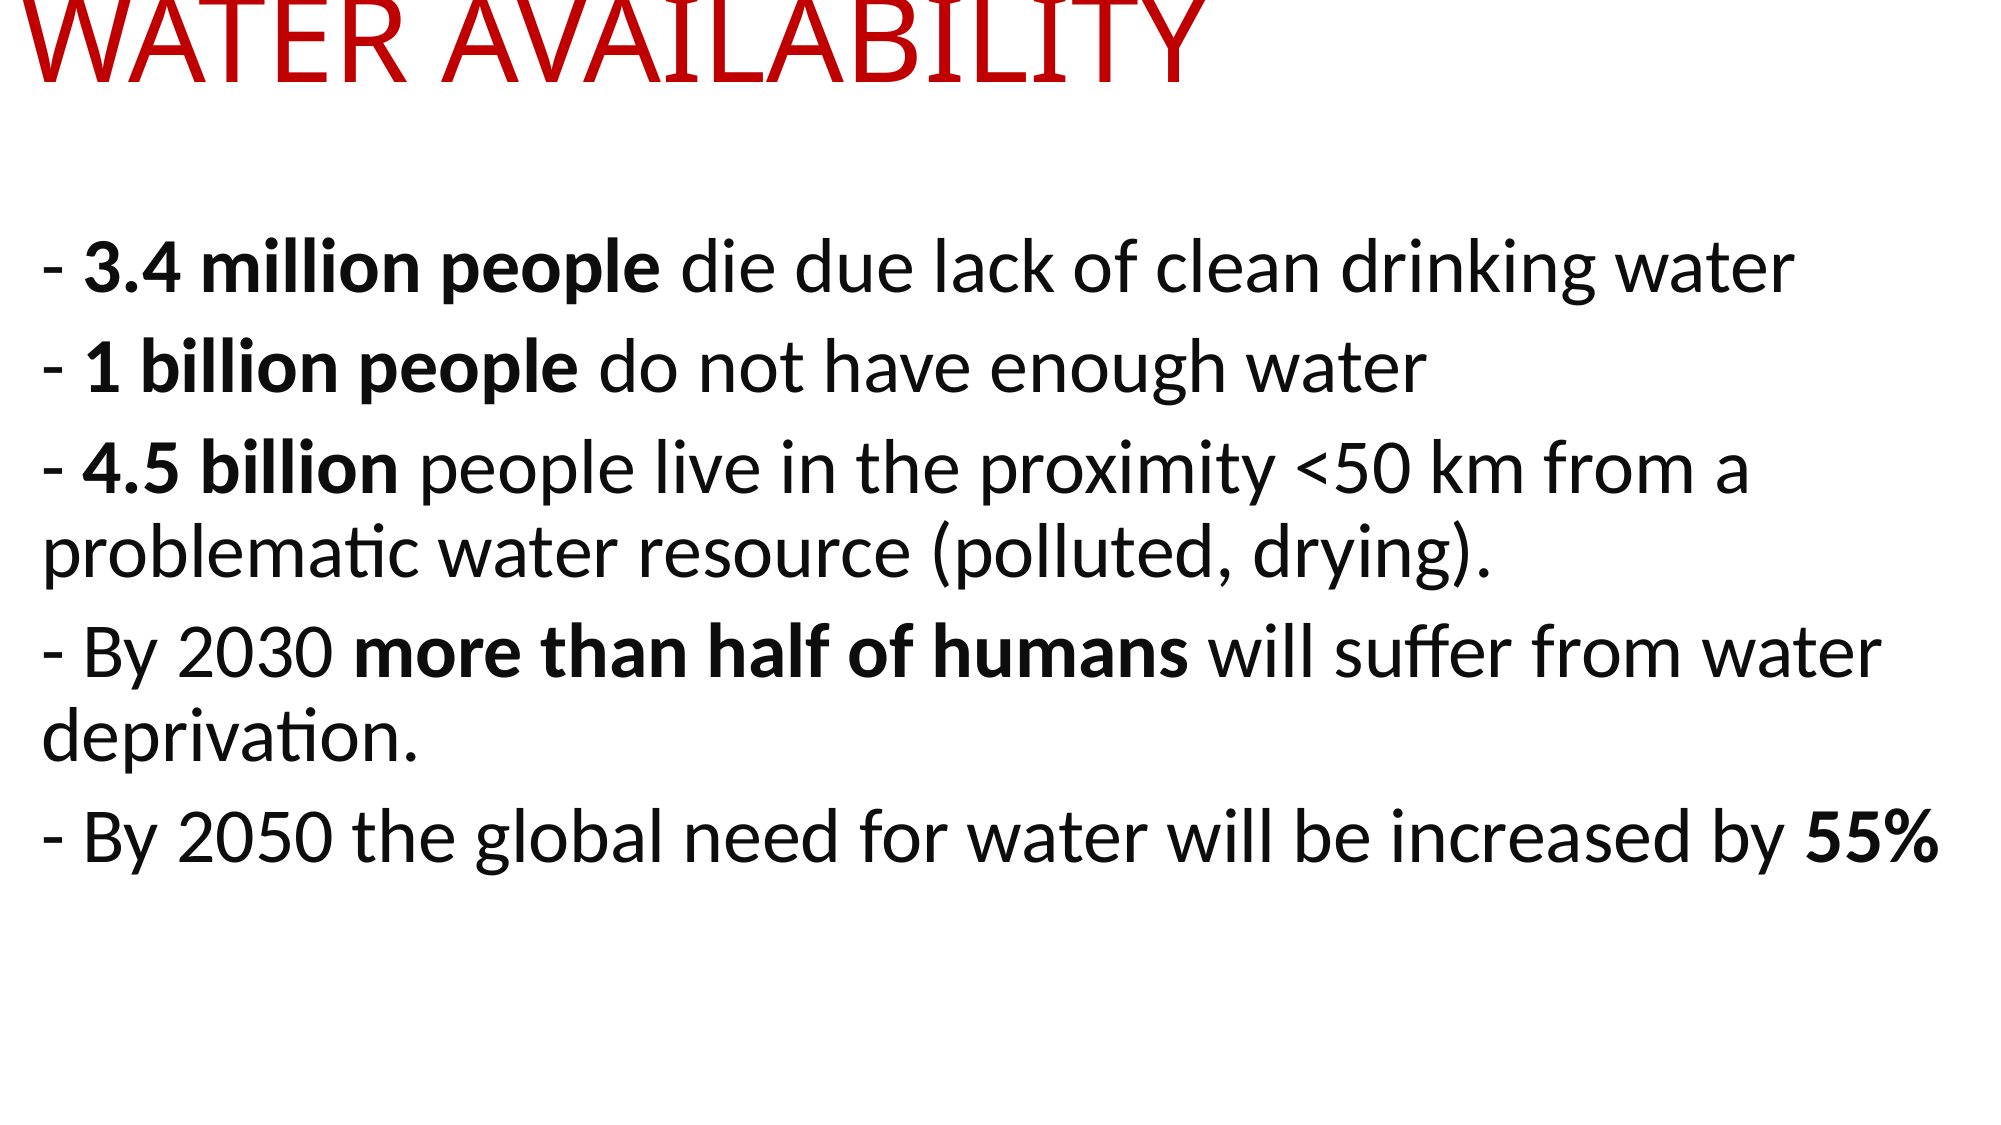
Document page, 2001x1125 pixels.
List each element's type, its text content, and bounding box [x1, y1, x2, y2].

title WATER AVAILABILITY [0, 0, 1864, 126]
list - 3.4 million people die due lack of clean drinking water - 1 billion people do not have enough water - 4.5 billion people live in the proximity <50 km from a problematic water resource (polluted, drying). - By 2030 more than half of humans will suffer from water deprivation. - By 2050 the global need for water will be increased by 55% [21, 204, 1985, 939]
